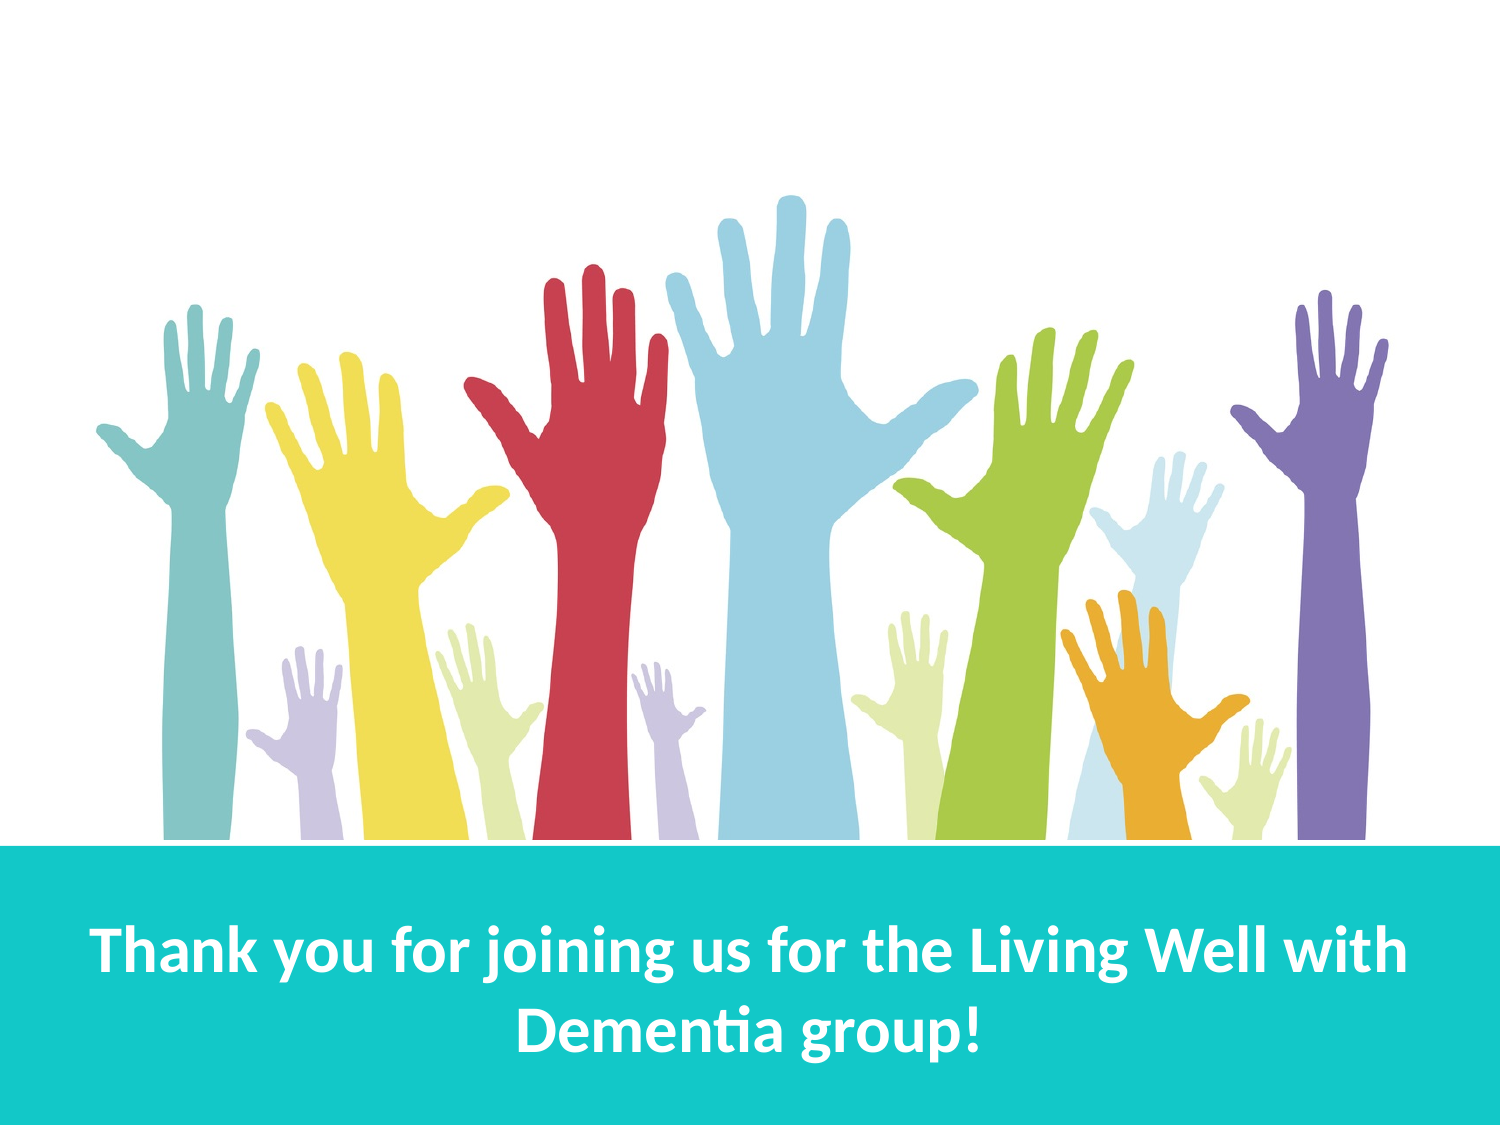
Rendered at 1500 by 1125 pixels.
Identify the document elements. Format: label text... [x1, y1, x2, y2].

text_box Thank you for joining us for the Living Well with Dementia group! [0, 844, 1500, 1125]
picture [87, 139, 1397, 844]
